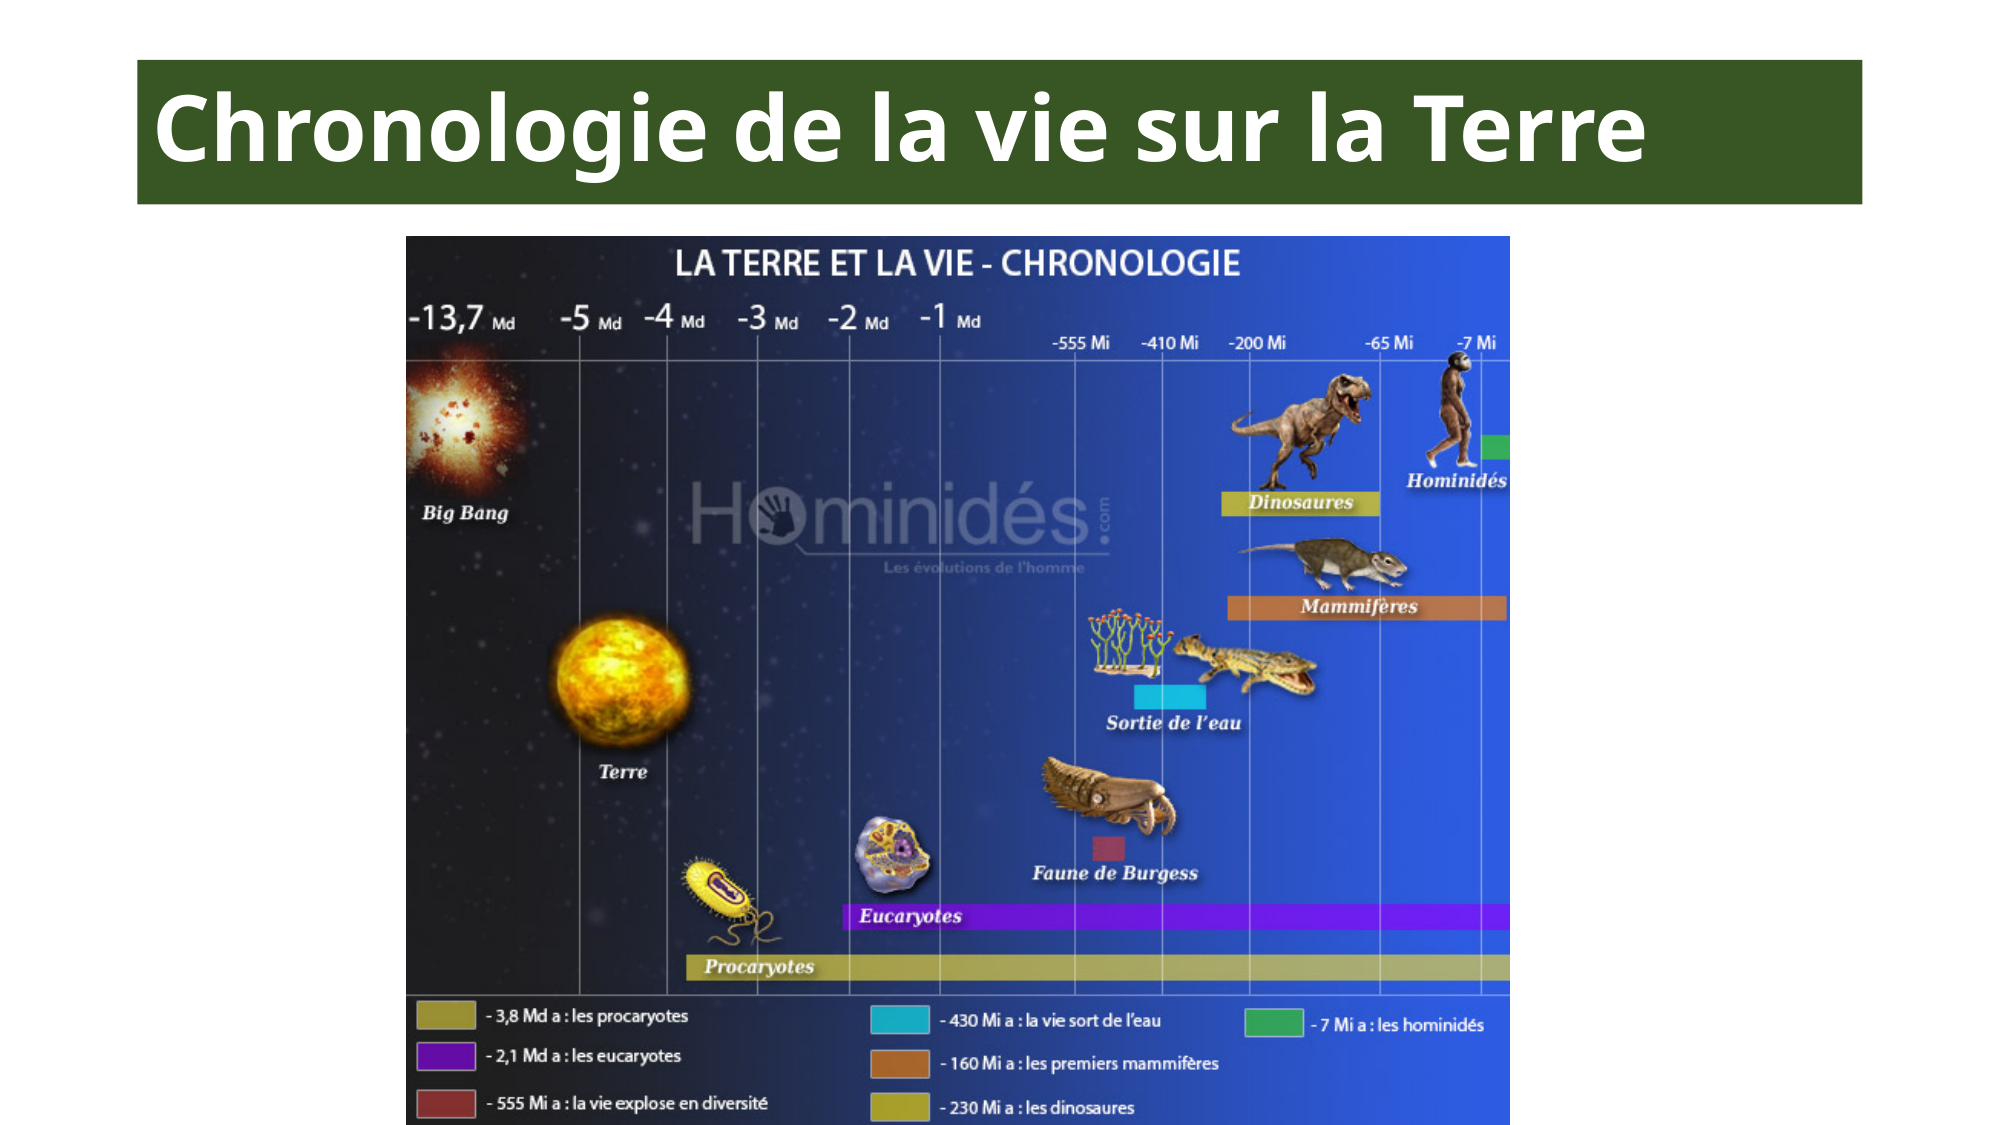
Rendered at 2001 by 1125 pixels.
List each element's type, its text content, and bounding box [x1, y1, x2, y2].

title Chronologie de la vie sur la Terre [137, 59, 1863, 205]
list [406, 236, 1510, 1125]
